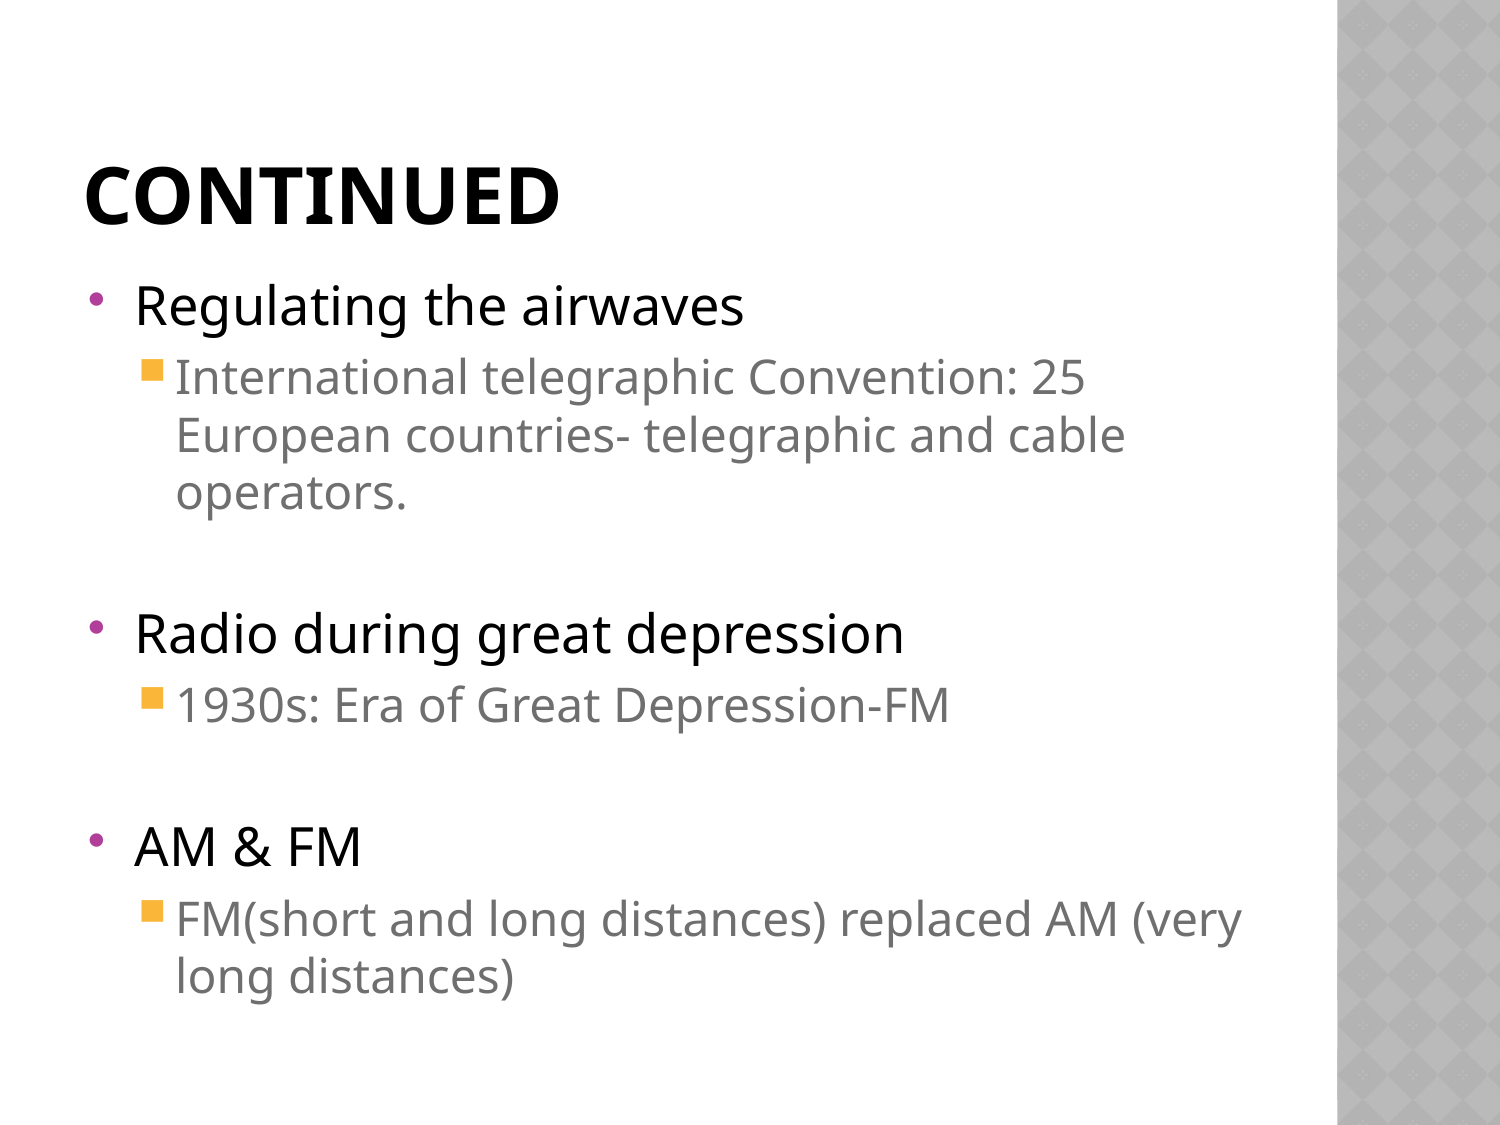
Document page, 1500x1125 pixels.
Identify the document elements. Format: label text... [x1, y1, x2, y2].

title continued [75, 52, 1263, 240]
list Regulating the airwaves International telegraphic Convention: 25 European countries- telegraphic and cable operators. Radio during great depression 1930s: Era of Great Depression-FM AM & FM FM(short and long distances) replaced AM (very long distances) [75, 264, 1263, 1059]
